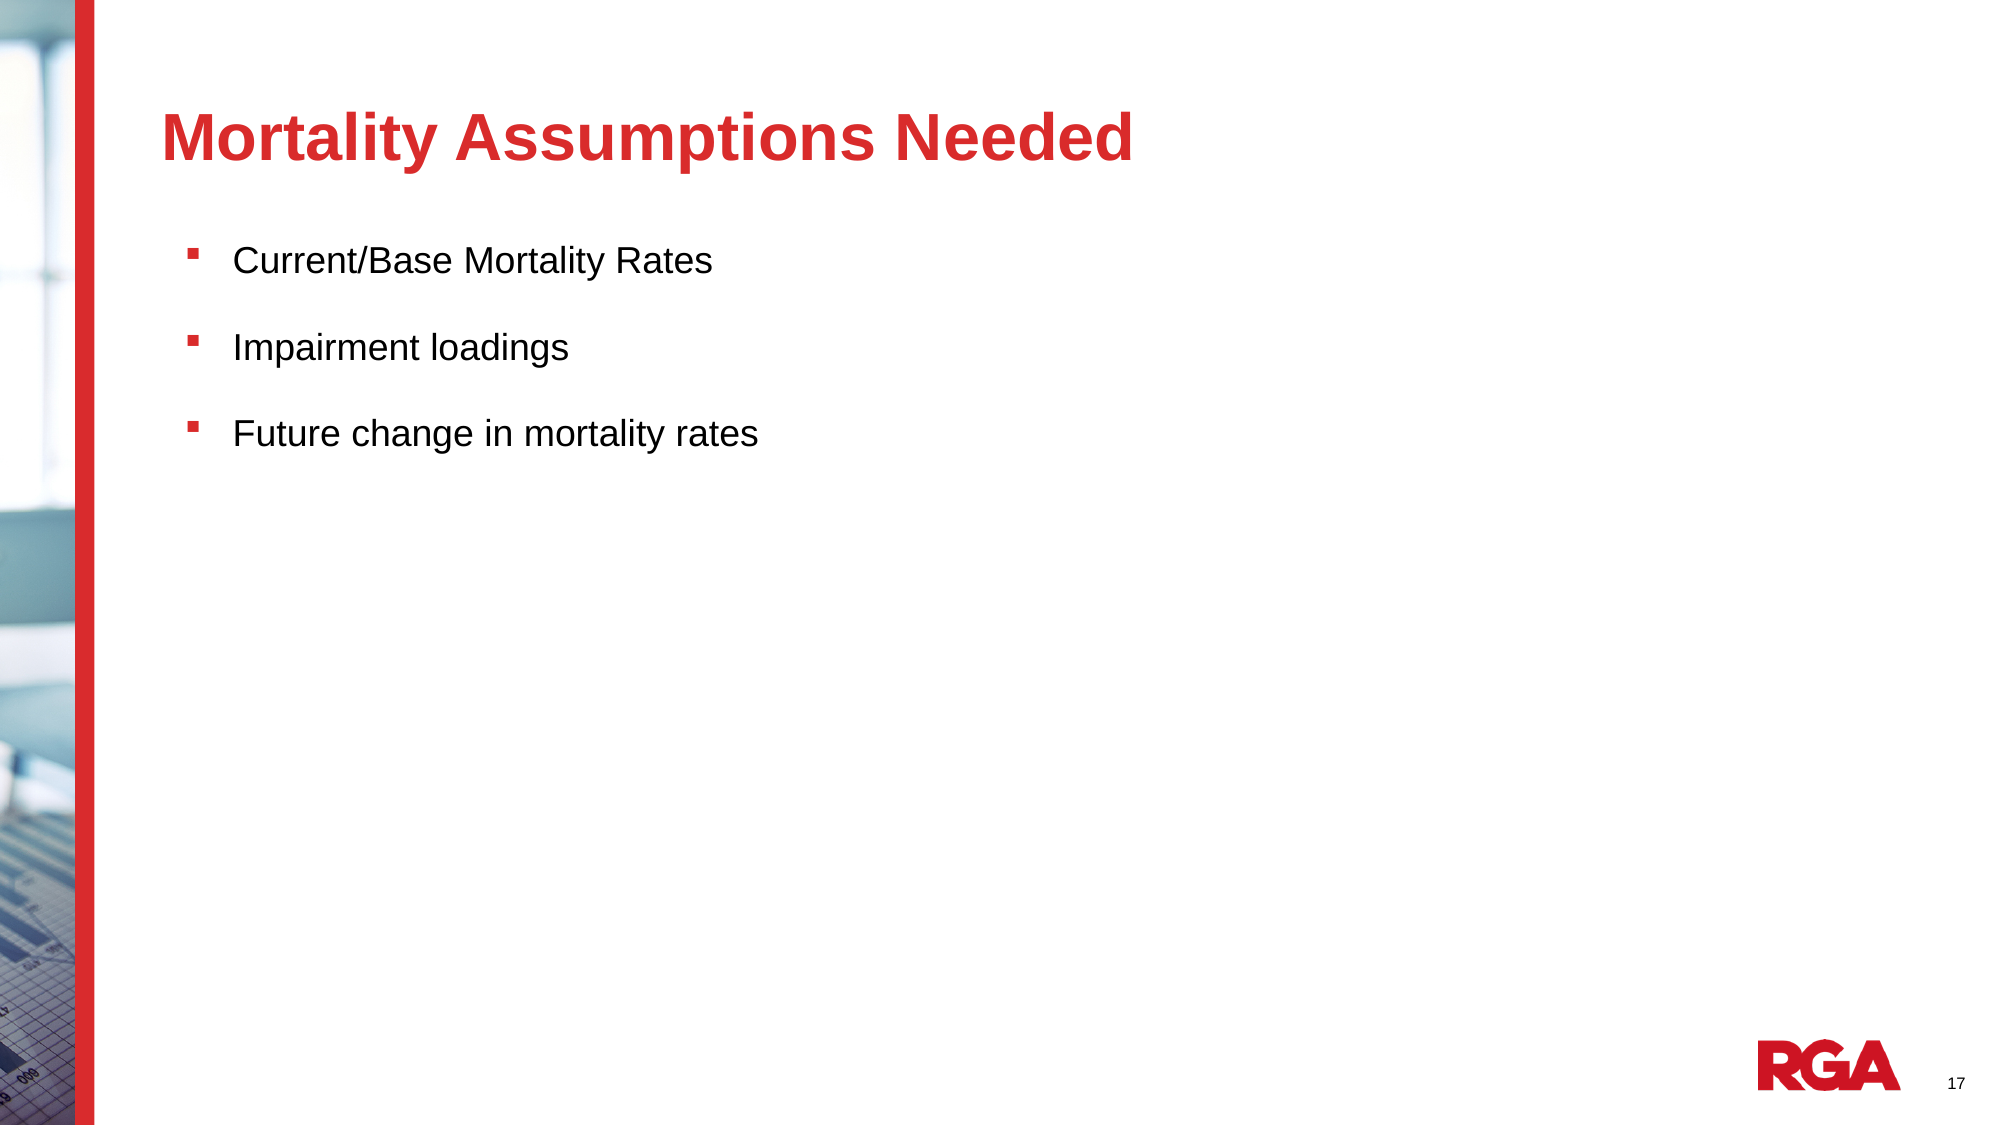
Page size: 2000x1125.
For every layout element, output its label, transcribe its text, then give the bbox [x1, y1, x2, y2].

picture [0, 0, 75, 1125]
picture [1758, 1039, 1901, 1091]
title Mortality Assumptions Needed [146, 0, 1900, 183]
list Current/Base Mortality Rates Impairment loadings Future change in mortality rates [169, 228, 1496, 811]
